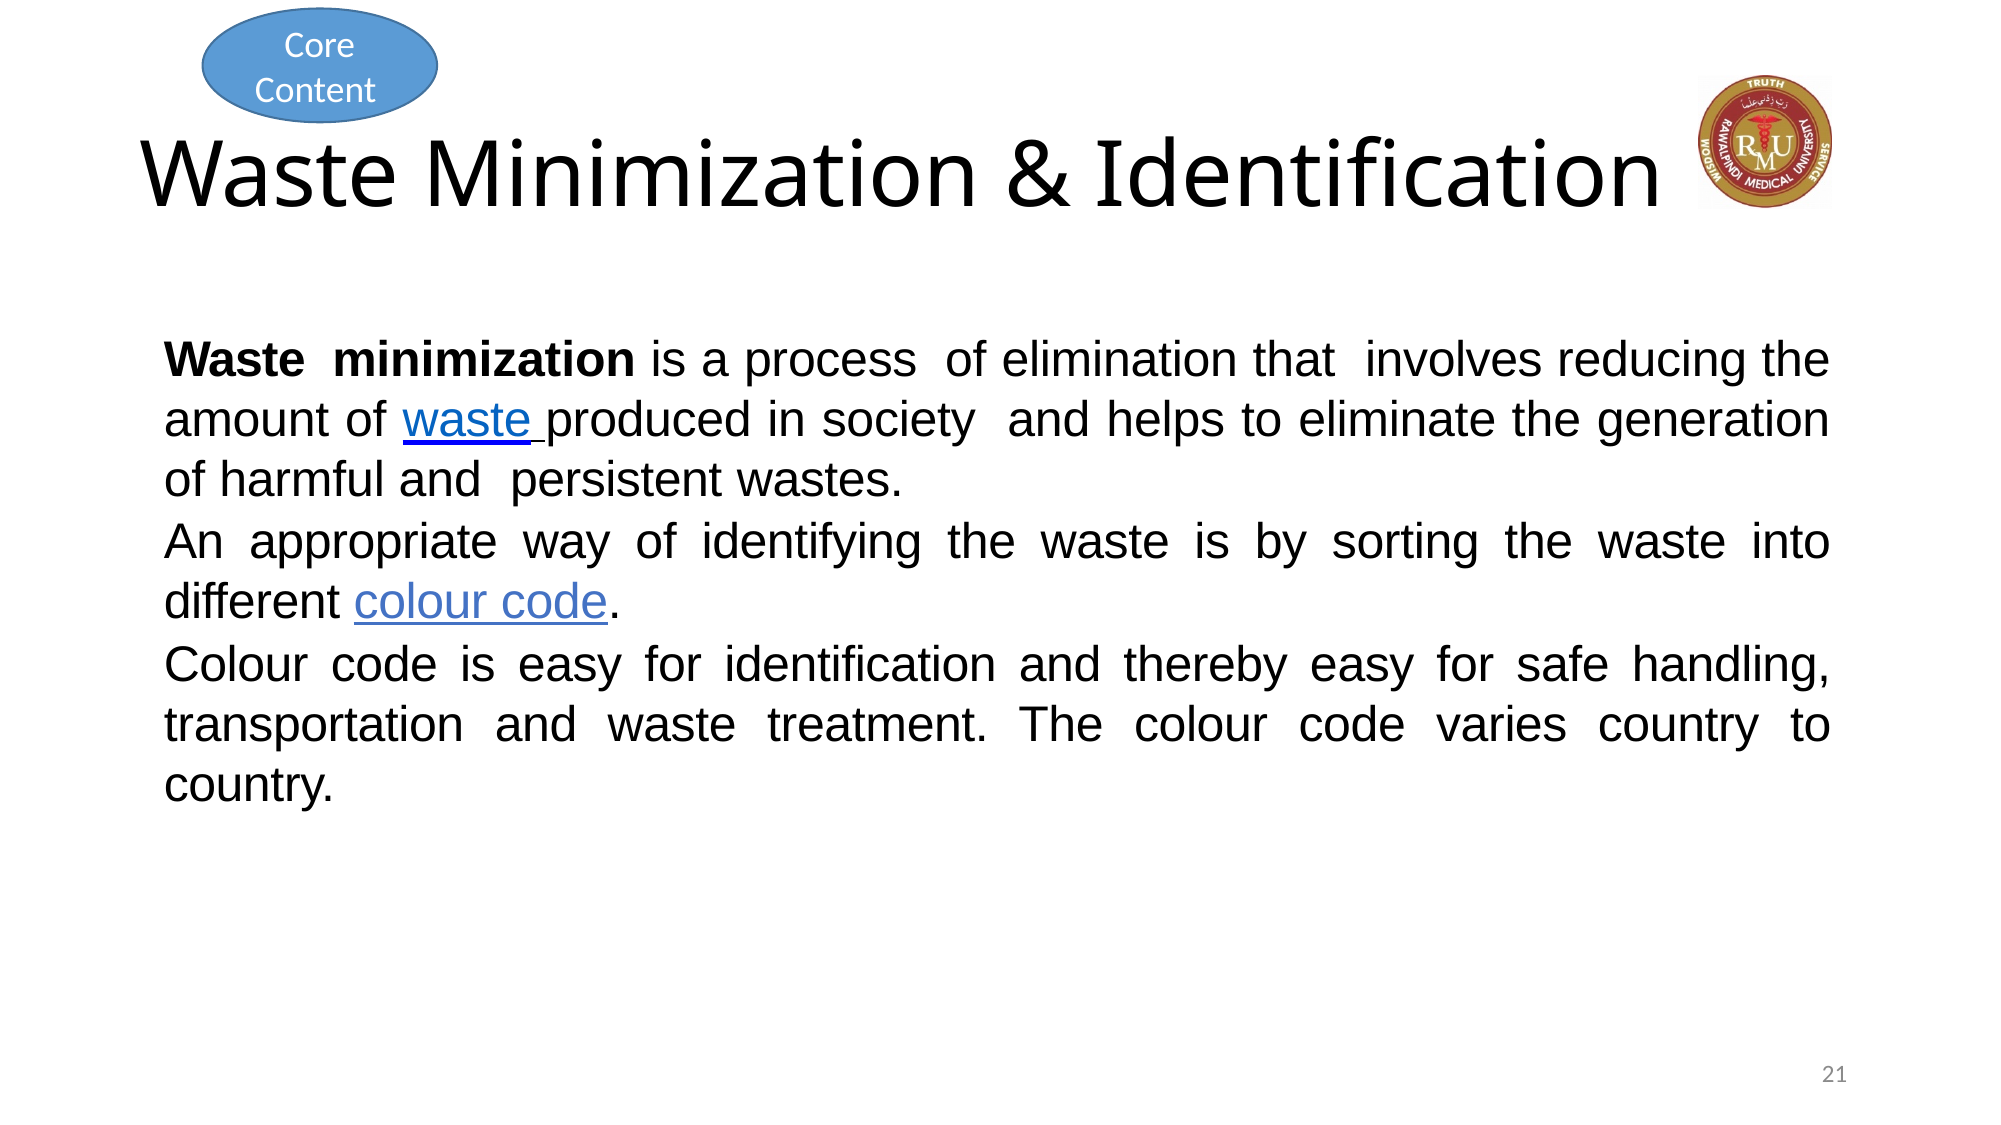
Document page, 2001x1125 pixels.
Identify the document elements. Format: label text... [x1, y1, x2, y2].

slide_number 21 [1412, 1042, 1863, 1103]
text_box Waste minimization is a process of elimination that involves reducing the amount of waste produced in society and helps to eliminate the generation of harmful and persistent wastes. An appropriate way of identifying the waste is by sorting the waste into different colour code. Colour code is easy for identification and thereby easy for safe handling, transportation and waste treatment. The colour code varies country to country. [161, 324, 1832, 935]
text_box Core Content [201, 7, 439, 124]
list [1698, 75, 1832, 209]
title Waste Minimization & Identification [137, 73, 1863, 264]
